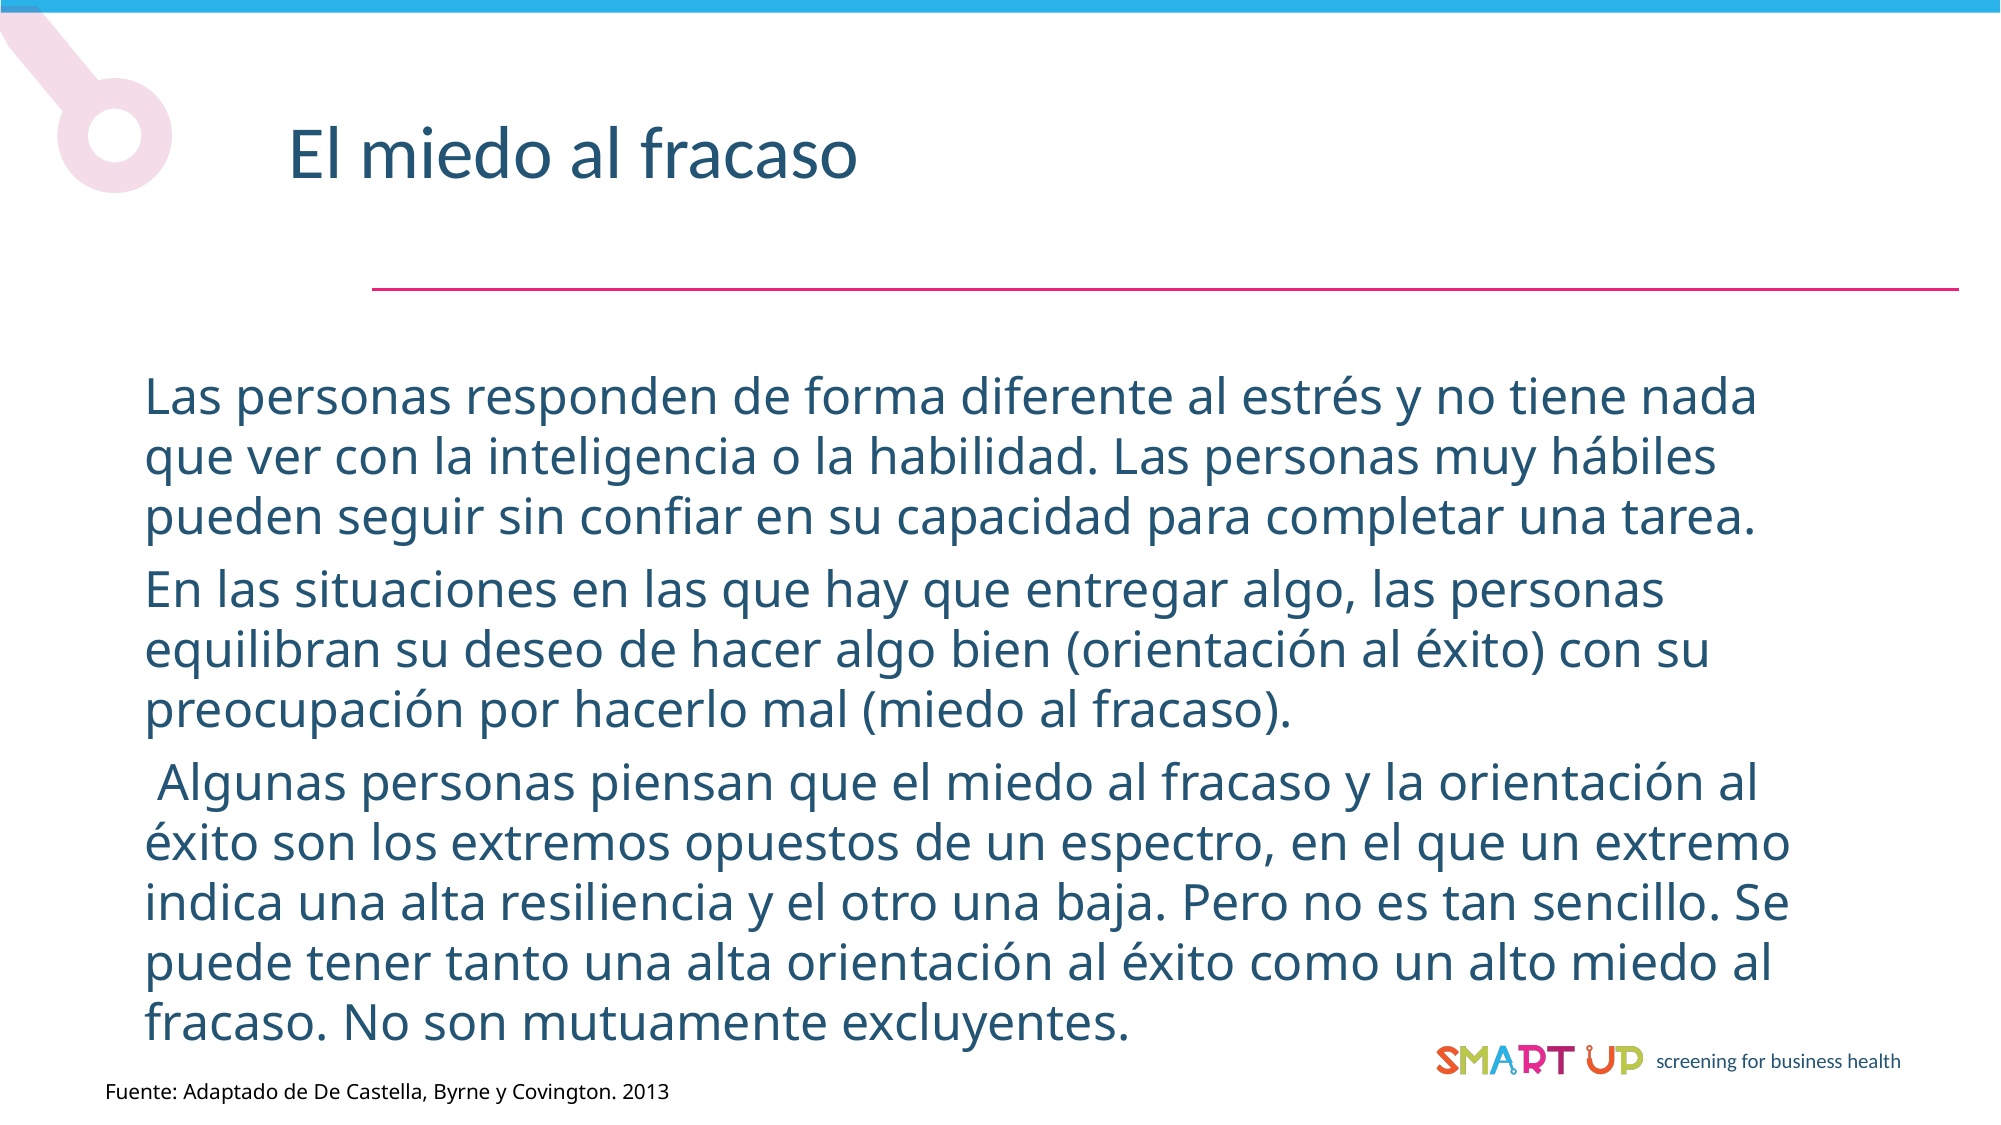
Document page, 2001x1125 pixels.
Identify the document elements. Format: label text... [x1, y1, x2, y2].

picture [1436, 1057, 1643, 1078]
text_box Las personas responden de forma diferente al estrés y no tiene nada que ver con la inteligencia o la habilidad. Las personas muy hábiles pueden seguir sin confiar en su capacidad para completar una tarea. En las situaciones en las que hay que entregar algo, las personas equilibran su deseo de hacer algo bien (orientación al éxito) con su preocupación por hacerlo mal (miedo al fracaso). Algunas personas piensan que el miedo al fracaso y la orientación al éxito son los extremos opuestos de un espectro, en el que un extremo indica una alta resiliencia y el otro una baja. Pero no es tan sencillo. Se puede tener tanto una alta orientación al éxito como un alto miedo al fracaso. No son mutuamente excluyentes. [131, 358, 1866, 1057]
list El miedo al fracaso [273, 106, 1727, 221]
picture [0, 6, 224, 218]
text_box Fuente: Adaptado de De Castella, Byrne y Covington. 2013 [90, 1071, 1000, 1112]
